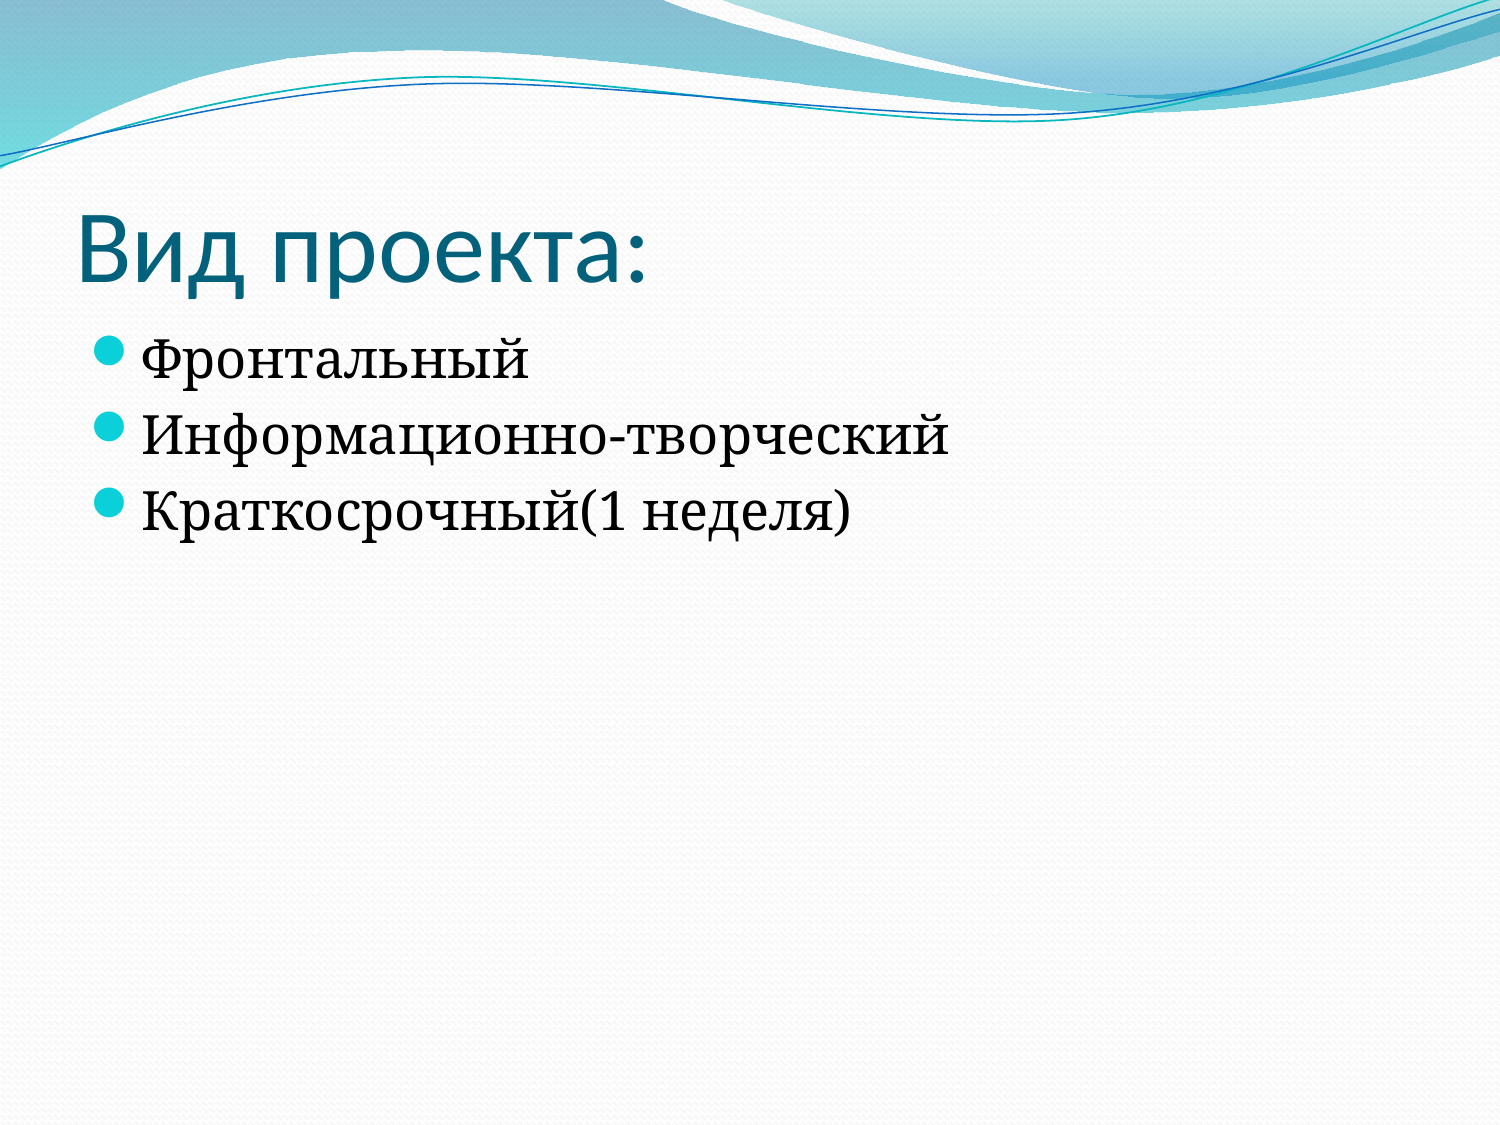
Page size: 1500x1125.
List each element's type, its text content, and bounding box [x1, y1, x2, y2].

title Вид проекта: [75, 115, 1425, 303]
list Фронтальный Информационно-творческий Краткосрочный(1 неделя) [75, 317, 1425, 1038]
